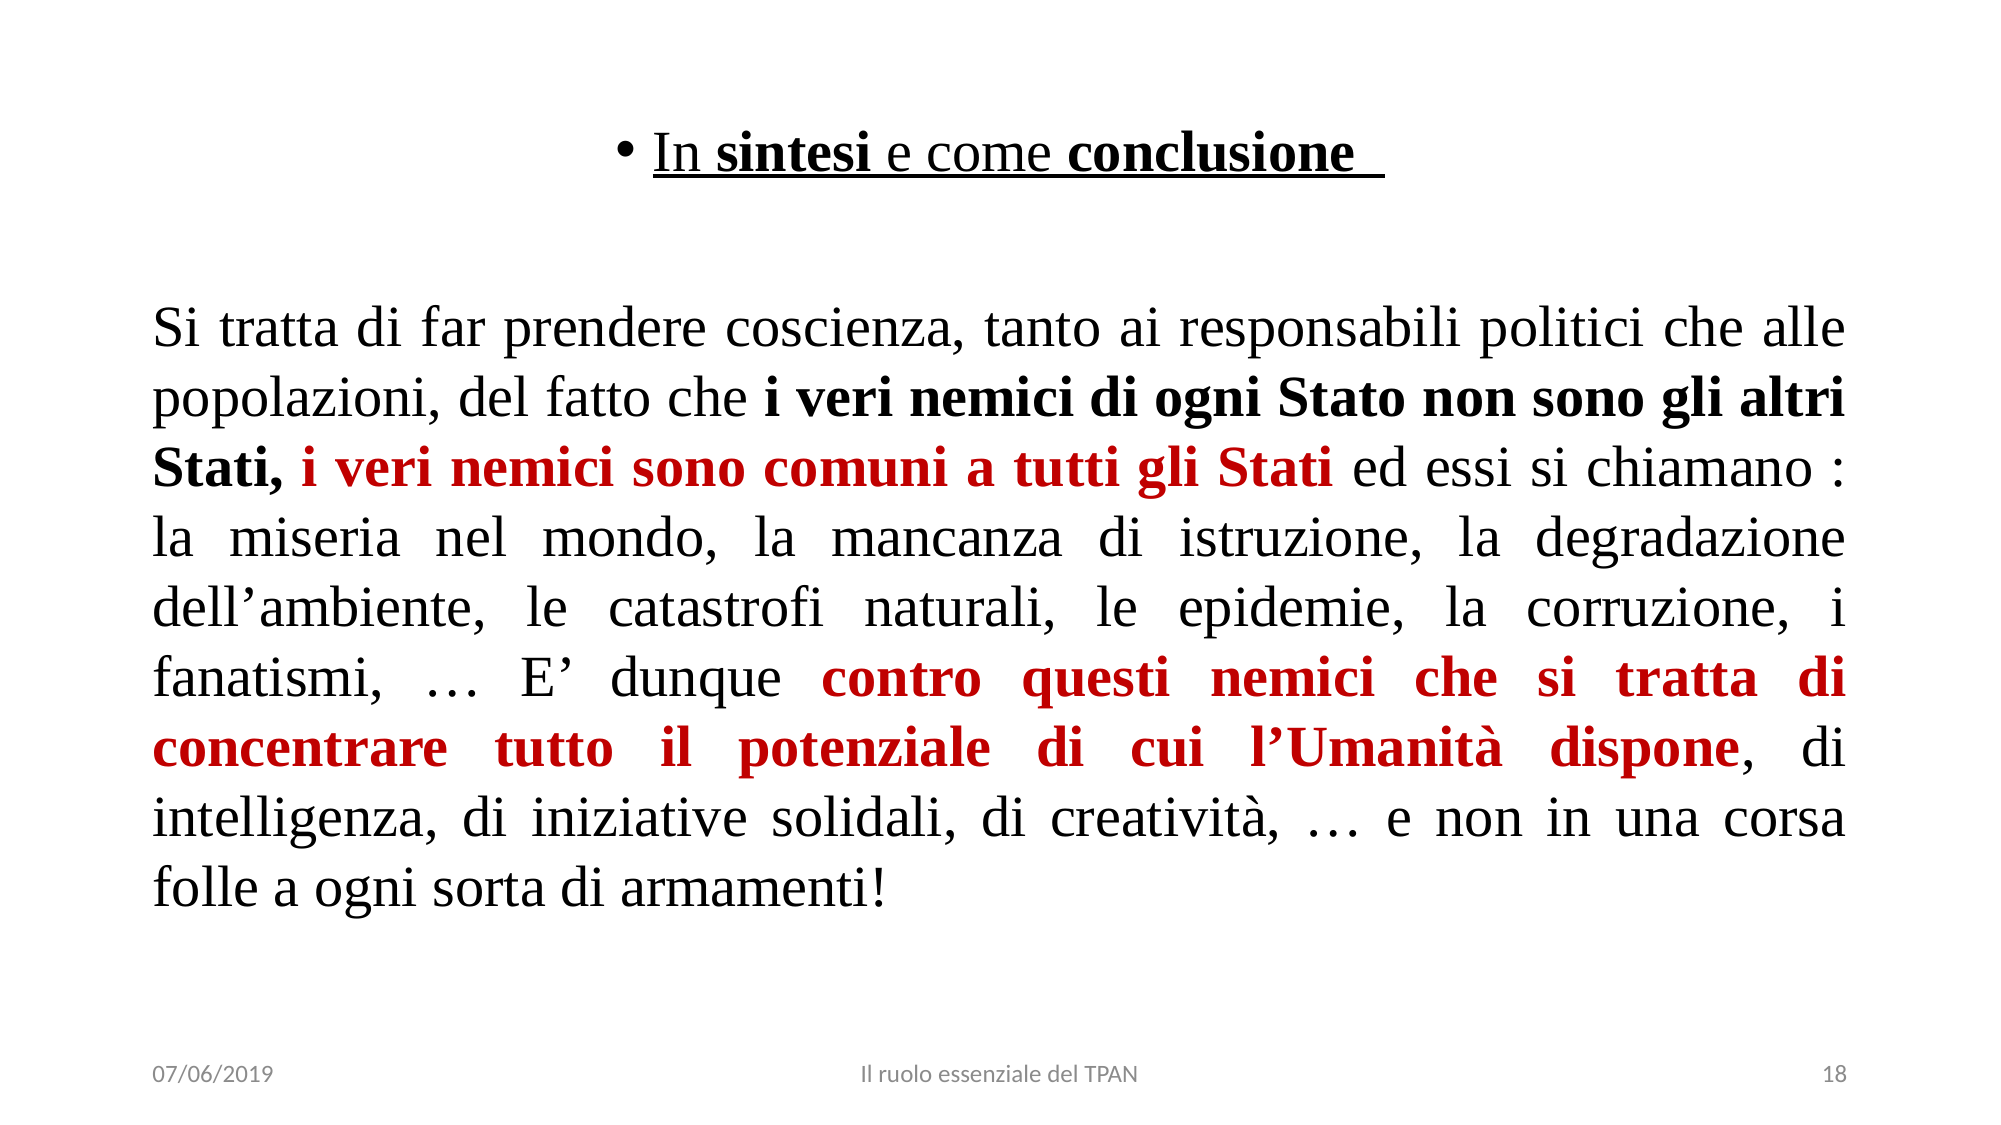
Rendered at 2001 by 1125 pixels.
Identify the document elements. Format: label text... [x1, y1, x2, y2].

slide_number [137, 1042, 588, 1103]
footer Il ruolo essenziale del TPAN [662, 1042, 1338, 1103]
slide_number 18 [1412, 1042, 1863, 1103]
list In sintesi e come conclusione Si tratta di far prendere coscienza, tanto ai responsabili politici che alle popolazioni, del fatto che i veri nemici di ogni Stato non sono gli altri Stati, i veri nemici sono comuni a tutti gli Stati ed essi si chiamano : la miseria nel mondo, la mancanza di istruzione, la degradazione dell’ambiente, le catastrofi naturali, le epidemie, la corruzione, i fanatismi, … E’ dunque contro questi nemici che si tratta di concentrare tutto il potenziale di cui l’Umanità dispone, di intelligenza, di iniziative solidali, di creatività, … e non in una corsa folle a ogni sorta di armamenti! [137, 22, 1863, 1014]
